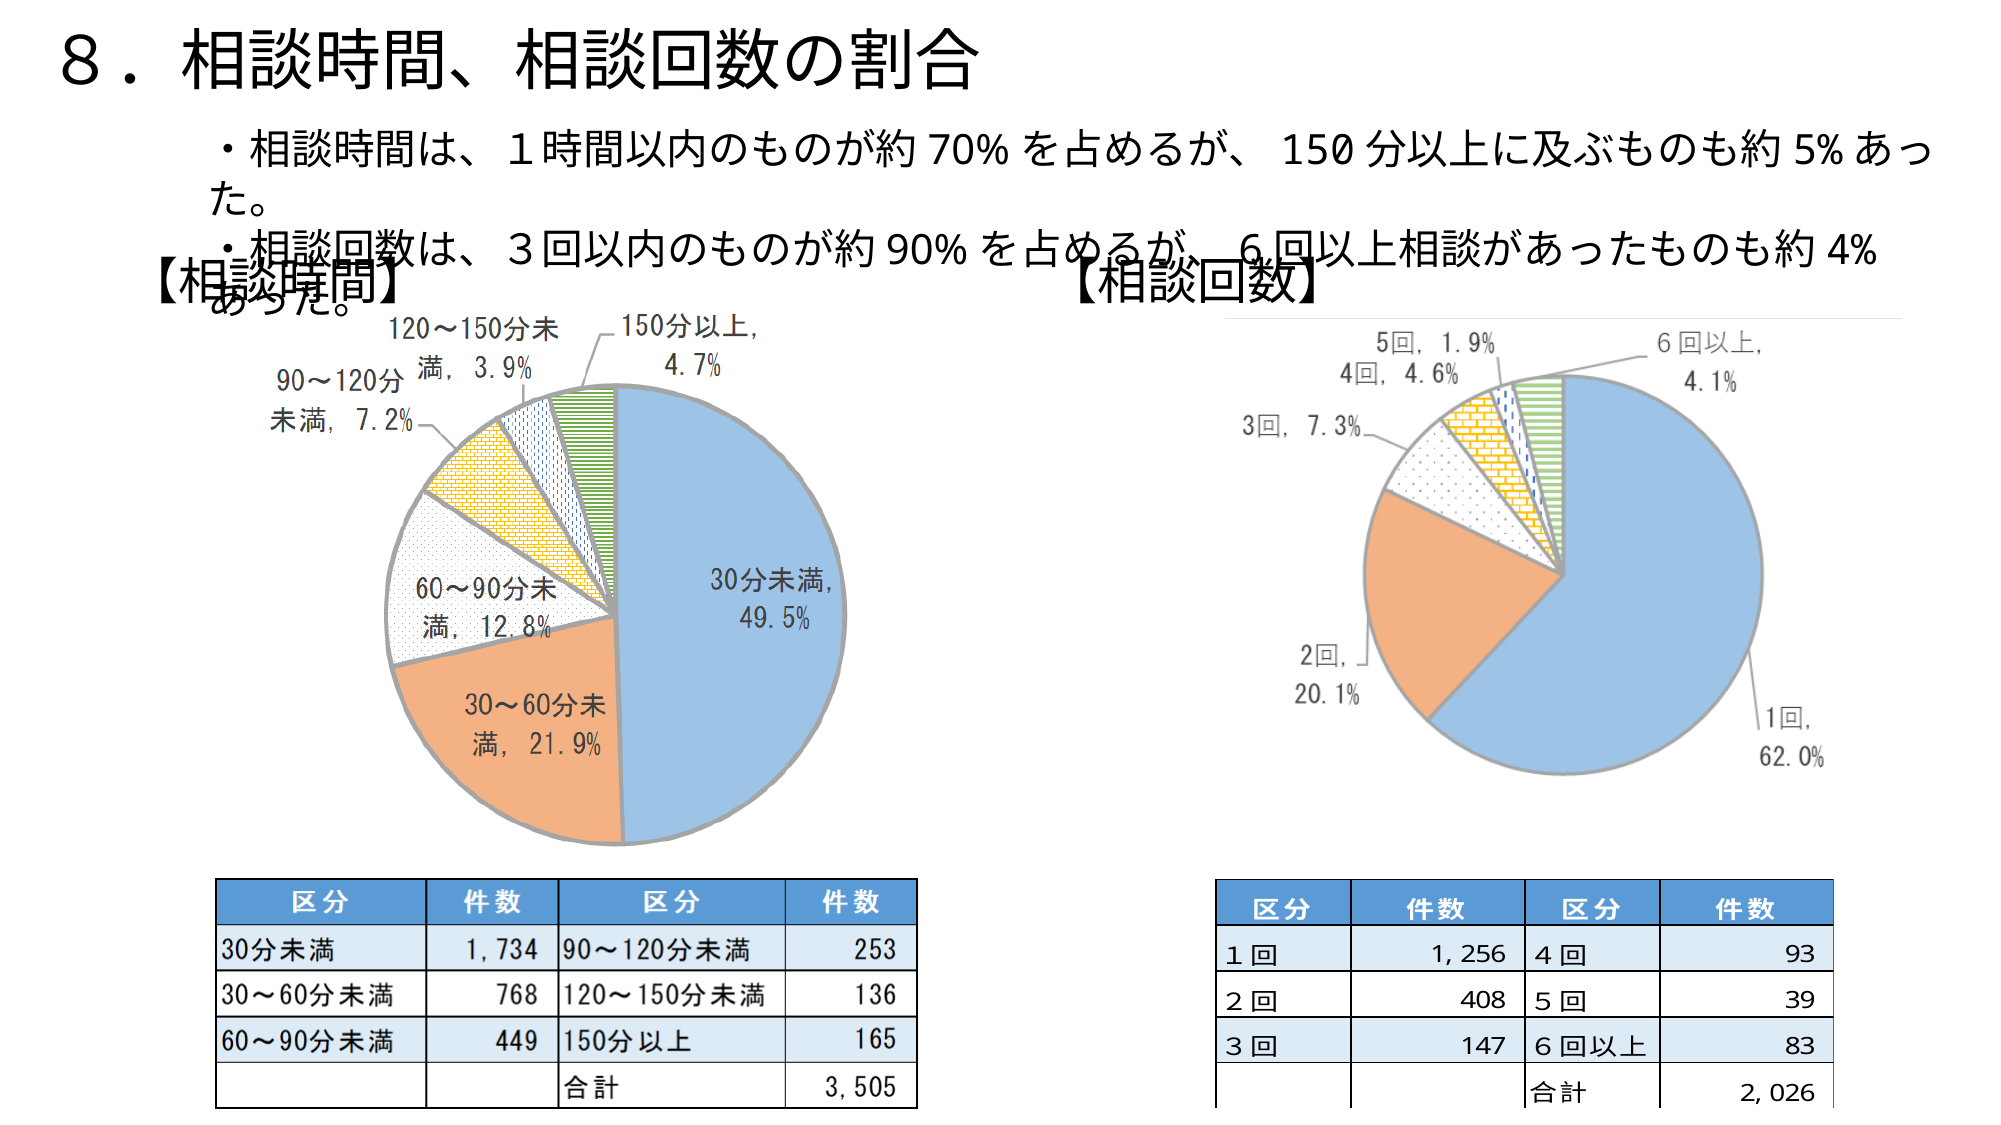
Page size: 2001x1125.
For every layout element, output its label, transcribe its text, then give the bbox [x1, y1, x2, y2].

text_box 【相談回数】 [1113, 242, 1429, 317]
text_box ・相談時間は、１時間以内のものが約70%を占めるが、150分以上に及ぶものも約5%あった。 ・相談回数は、３回以内のものが約90%を占めるが、6回以上相談があったものも約4%あった。 [193, 115, 1967, 331]
picture [1225, 317, 1902, 832]
picture [1214, 878, 1836, 1110]
picture [113, 231, 1113, 1110]
title ８．相談時間、相談回数の割合 [32, 9, 1134, 118]
